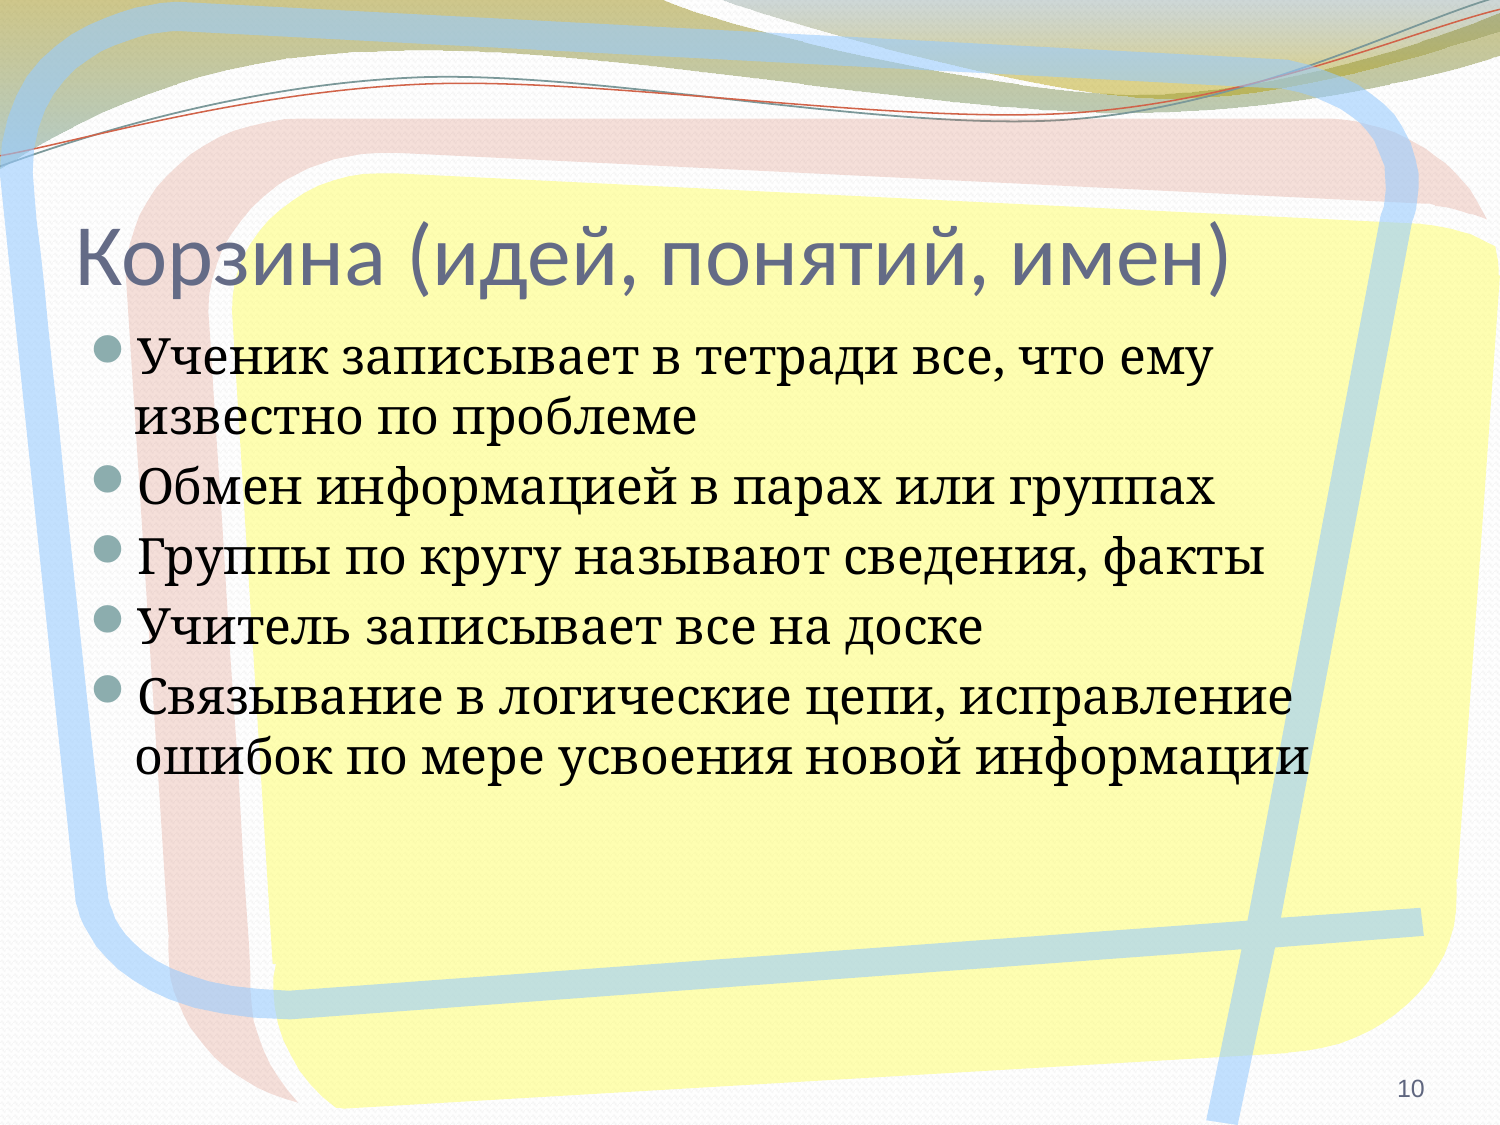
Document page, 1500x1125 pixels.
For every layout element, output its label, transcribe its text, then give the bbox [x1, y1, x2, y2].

title Корзина (идей, понятий, имен) [75, 115, 1425, 303]
slide_number 10 [1299, 1042, 1425, 1103]
list Ученик записывает в тетради все, что ему известно по проблеме Обмен информацией в парах или группах Группы по кругу называют сведения, факты Учитель записывает все на доске Связывание в логические цепи, исправление ошибок по мере усвоения новой информации [75, 317, 1425, 1038]
